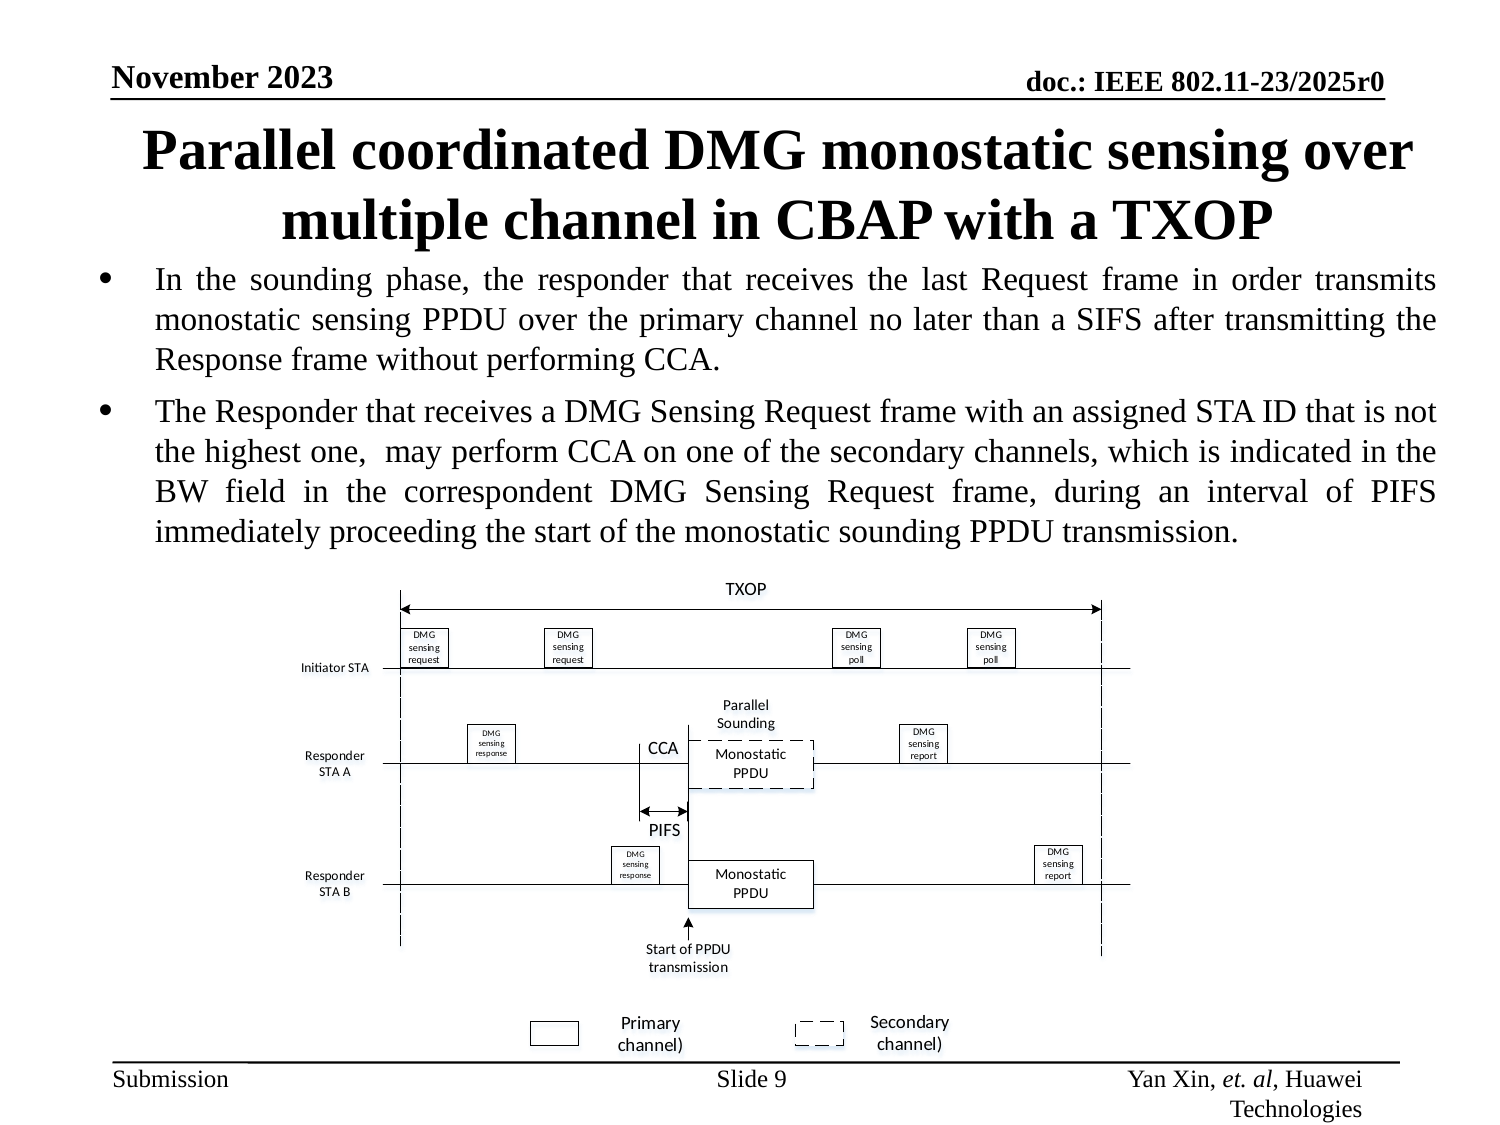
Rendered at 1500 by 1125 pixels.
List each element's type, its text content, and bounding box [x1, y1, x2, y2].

title Parallel coordinated DMG monostatic sensing over multiple channel in CBAP with a TXOP [83, 125, 1473, 238]
slide_number Slide 9 [712, 1084, 791, 1090]
footer Yan Xin, et. al, Huawei Technologies [1023, 1061, 1363, 1090]
picture [287, 569, 1138, 1076]
text_box In the sounding phase, the responder that receives the last Request frame in order transmits monostatic sensing PPDU over the primary channel no later than a SIFS after transmitting the Response frame without performing CCA. The Responder that receives a DMG Sensing Request frame with an assigned STA ID that is not the highest one, may perform CCA on one of the secondary channels, which is indicated in the BW field in the correspondent DMG Sensing Request frame, during an interval of PIFS immediately proceeding the start of the monostatic sounding PPDU transmission. [83, 249, 1455, 570]
